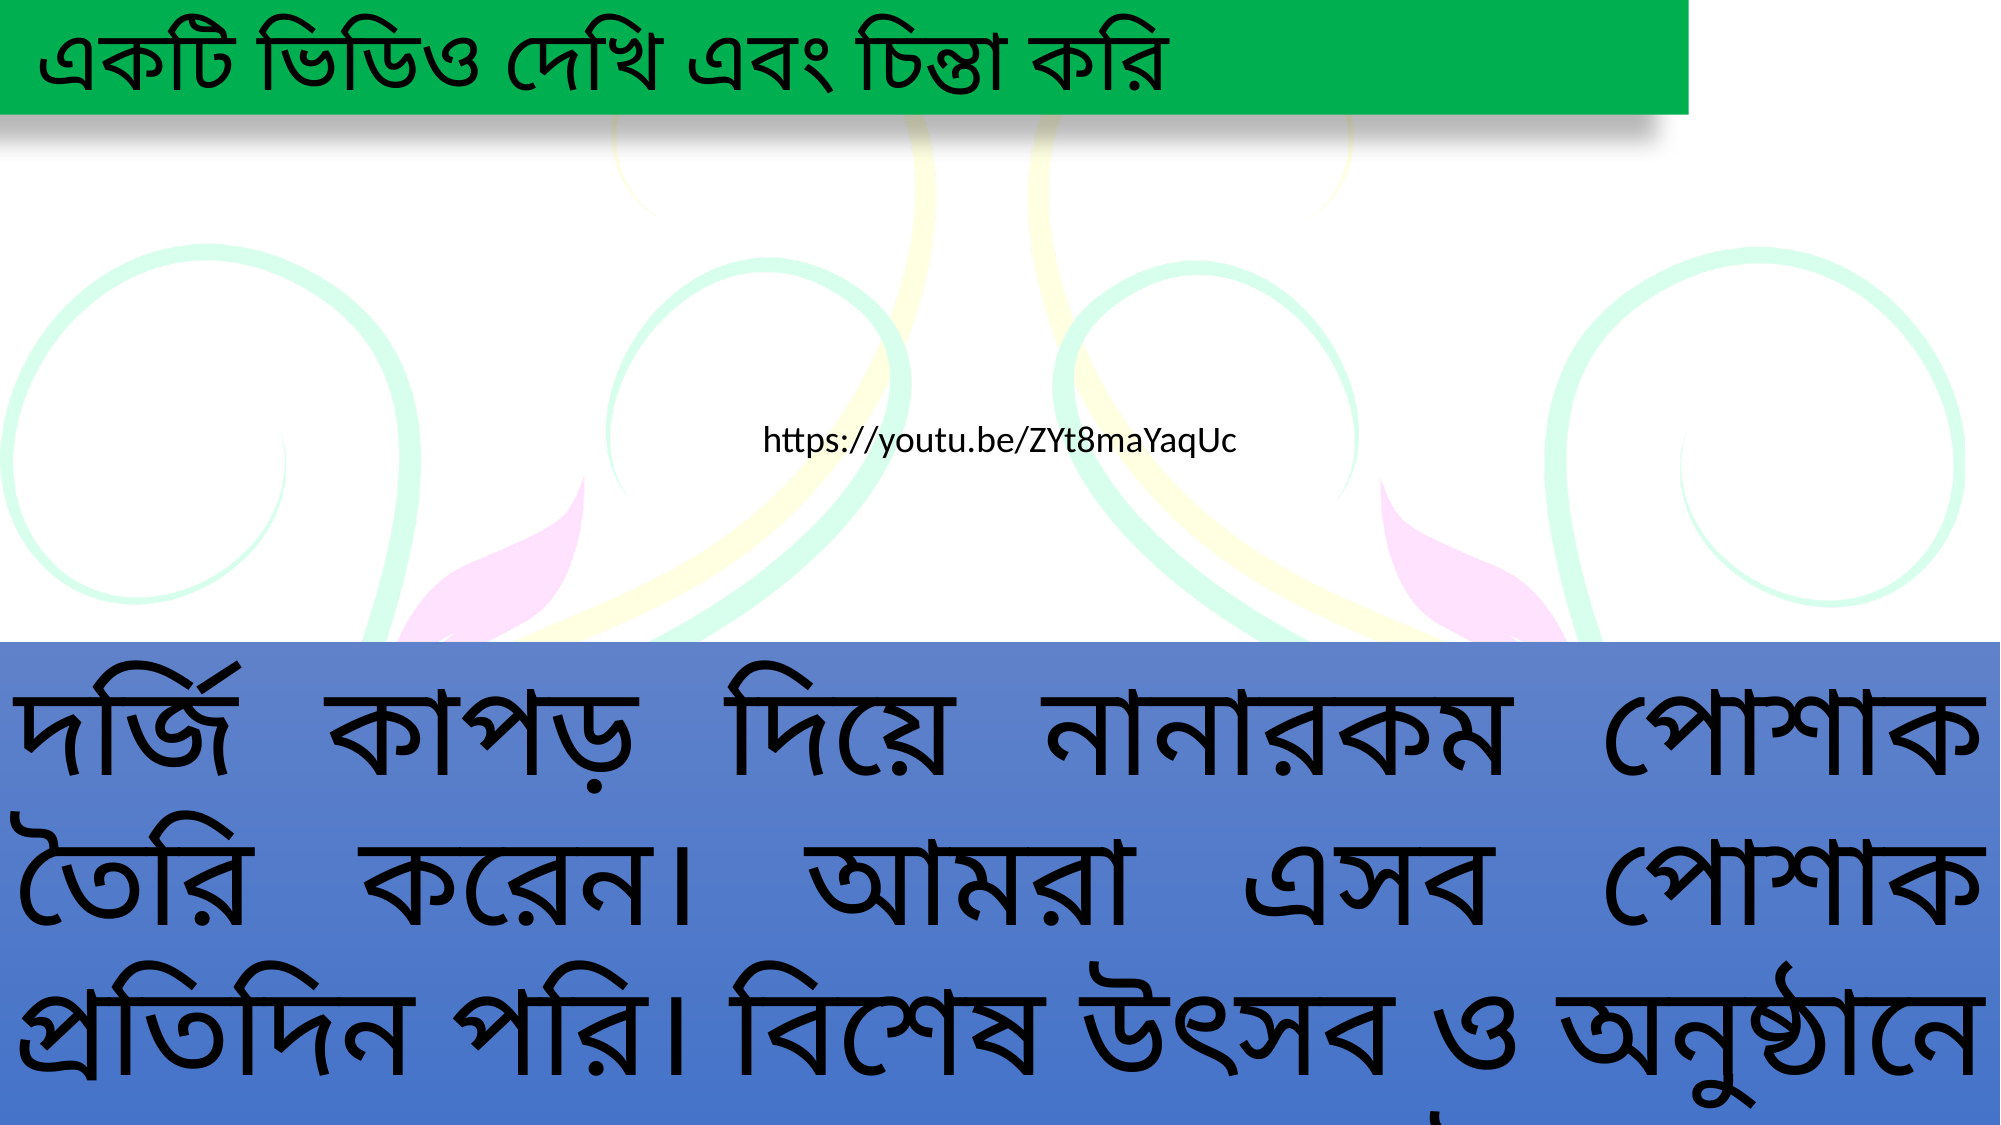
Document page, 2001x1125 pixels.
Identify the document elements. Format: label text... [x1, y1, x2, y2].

text_box দর্জি কাপড় দিয়ে নানারকম পোশাক তৈরি করেন। আমরা এসব পোশাক প্রতিদিন পরি। বিশেষ উৎসব ও অনুষ্ঠানে নতুন পোশাক পরে আনন্দ পাই। [0, 642, 2000, 1125]
text_box একটি ভিডিও দেখি এবং চিন্তা করি [0, 0, 1689, 115]
text_box https://youtu.be/ZYt8maYaqUc [747, 407, 1253, 468]
